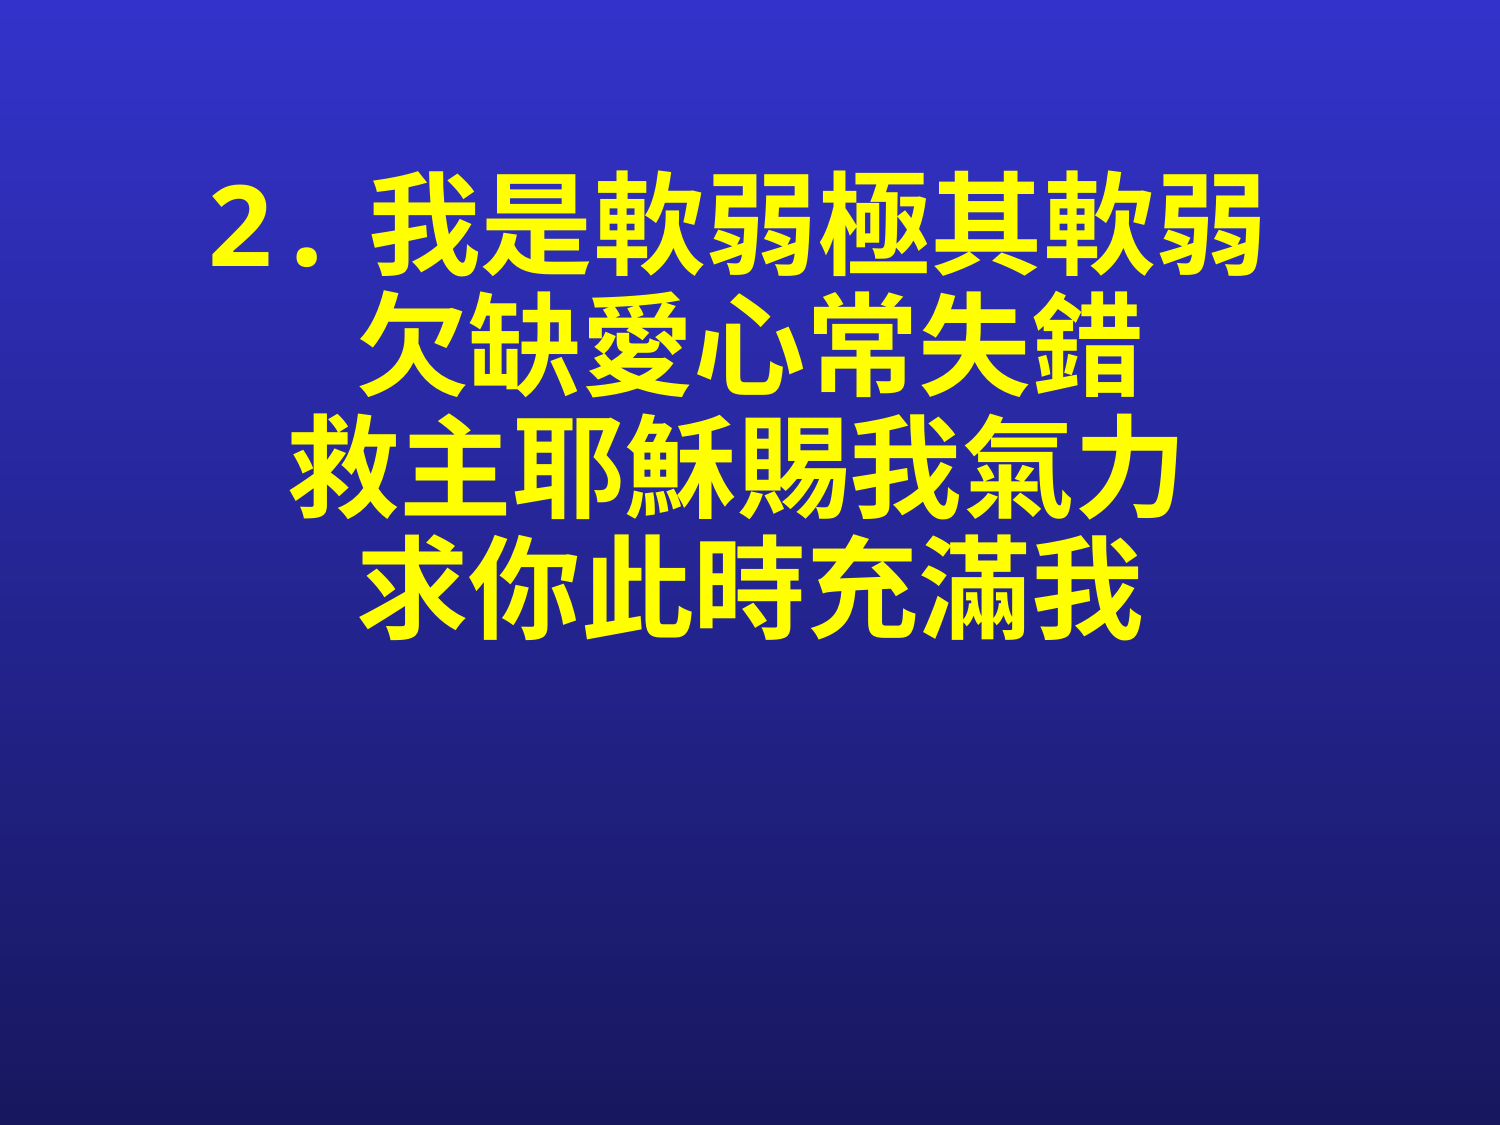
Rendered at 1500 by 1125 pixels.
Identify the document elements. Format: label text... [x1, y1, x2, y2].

title 2.我是軟弱極其軟弱 欠缺愛心常失錯 救主耶穌賜我氣力 求你此時充滿我 [0, 0, 1500, 716]
